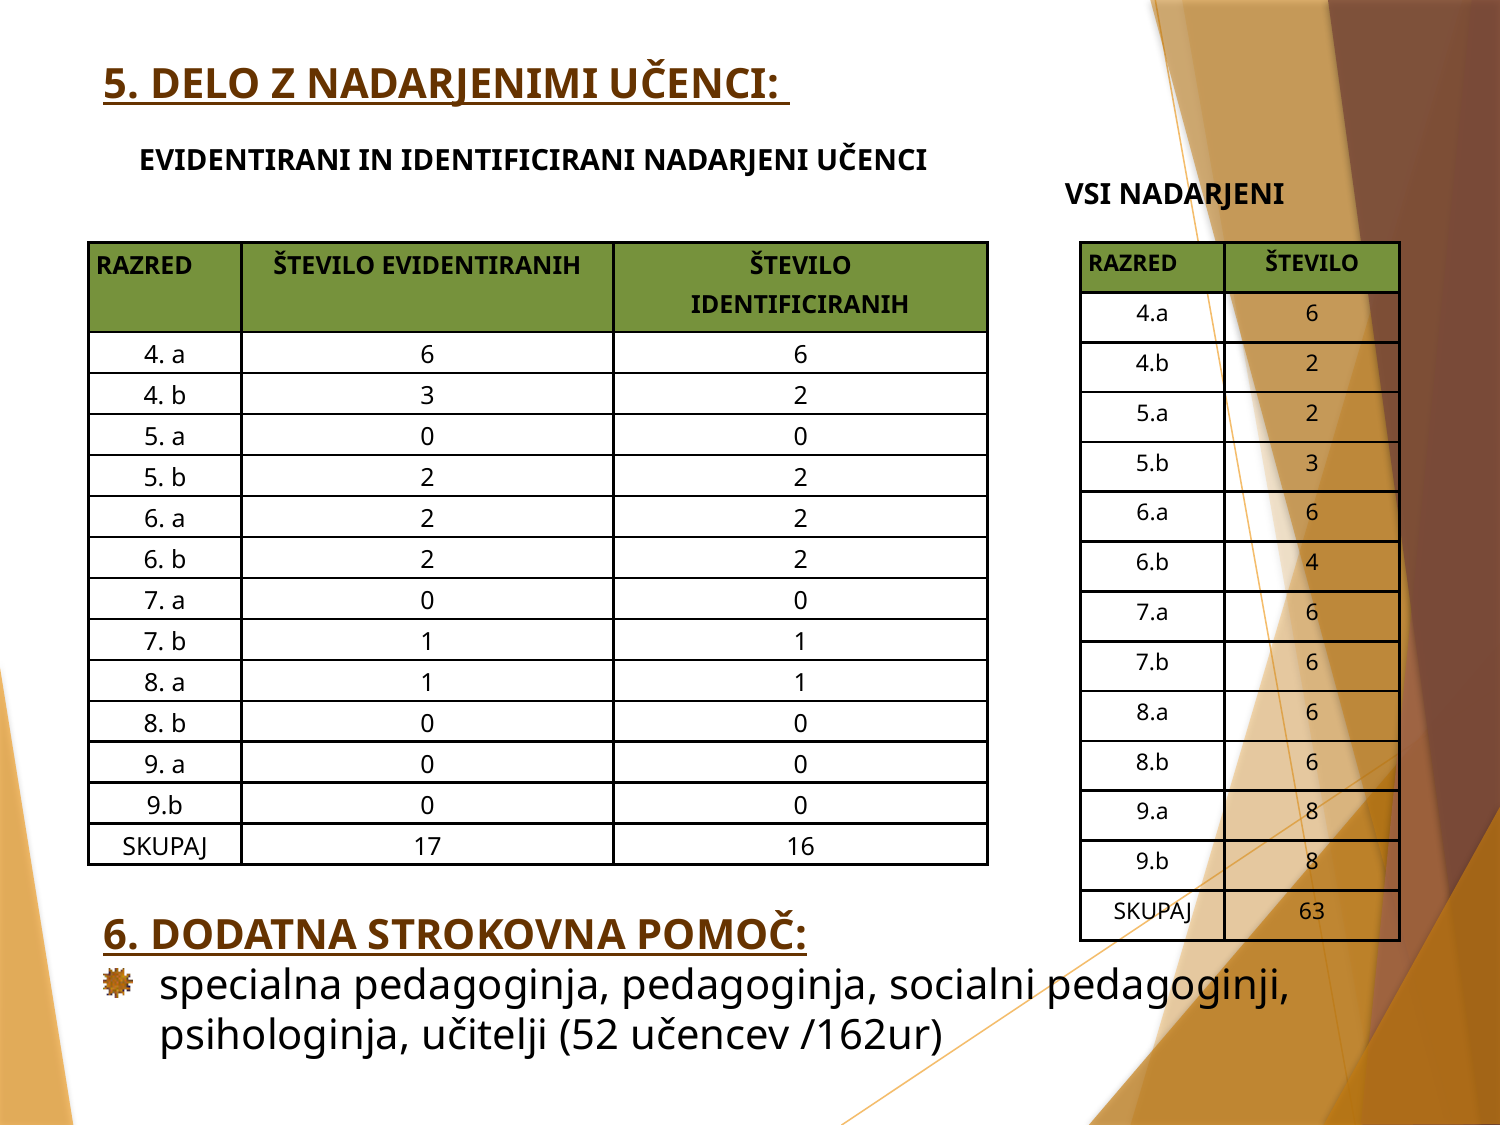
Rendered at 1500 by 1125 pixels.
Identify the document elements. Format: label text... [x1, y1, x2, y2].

table_cell 7.b [1082, 643, 1223, 690]
table_cell 4. b [90, 374, 240, 413]
text_box 5. DELO Z NADARJENIMI UČENCI: 6. DODATNA STROKOVNA POMOČ: specialna pedagoginja, pedagoginja, socialni pedagoginji, psihologinja, učitelji (52 učencev /162ur) [88, 264, 1447, 1066]
table_cell 9.a [1082, 792, 1223, 839]
table_cell 2 [615, 538, 986, 577]
table_cell 6 [1226, 692, 1398, 740]
table_cell 8 [1226, 842, 1398, 889]
table_cell 0 [615, 743, 986, 781]
table_cell 8.a [1082, 692, 1223, 740]
table_cell 0 [243, 579, 612, 618]
table_cell 0 [615, 784, 986, 822]
table_cell 9.b [1082, 842, 1223, 889]
table_cell 5. a [90, 415, 240, 454]
table_cell 2 [615, 497, 986, 536]
table_cell 2 [615, 456, 986, 495]
table_cell 63 [1226, 892, 1398, 939]
table_cell 6. b [90, 538, 240, 577]
table_cell 0 [615, 415, 986, 454]
table_cell SKUPAJ [90, 825, 240, 863]
table_cell 4.a [1082, 294, 1223, 341]
table_cell 3 [243, 374, 612, 413]
table_cell SKUPAJ [1082, 892, 1223, 939]
table_cell 5.b [1082, 443, 1223, 490]
table_cell 3 [1226, 443, 1398, 490]
table_header RAZRED [1082, 244, 1223, 291]
table_cell 6 [1226, 294, 1398, 341]
table_cell 6 [615, 333, 986, 372]
table_cell 5.a [1082, 393, 1223, 441]
table_cell 9.b [90, 784, 240, 822]
table_cell 8.b [1082, 742, 1223, 789]
text_box [795, 162, 1328, 213]
table_cell 8. b [90, 702, 240, 740]
table_cell 8. a [90, 661, 240, 700]
table_cell 6. a [90, 497, 240, 536]
table_cell 16 [615, 825, 986, 863]
table_cell 7.a [1082, 593, 1223, 640]
table_header ŠTEVILO IDENTIFICIRANIH [615, 244, 986, 331]
table_cell 17 [243, 825, 612, 863]
table_cell 0 [243, 702, 612, 740]
table_cell 2 [1226, 344, 1398, 391]
table_cell 9. a [90, 743, 240, 781]
table_cell 0 [243, 743, 612, 781]
text_box [1034, 503, 1500, 588]
table_cell 4. a [90, 333, 240, 372]
table_cell 1 [243, 661, 612, 700]
picture [103, 968, 133, 998]
table_cell 6 [1226, 643, 1398, 690]
table_cell 4.b [1082, 344, 1223, 391]
table_cell 0 [615, 702, 986, 740]
table_cell 6 [1226, 493, 1398, 503]
table_cell 0 [243, 415, 612, 454]
table_cell 6 [1226, 593, 1398, 640]
table_header ŠTEVILO EVIDENTIRANIH [243, 244, 612, 331]
table_cell 6 [243, 333, 612, 372]
table_cell 6.a [1082, 493, 1223, 503]
table_cell 1 [243, 620, 612, 659]
table_cell 5. b [90, 456, 240, 495]
table_cell 7. b [90, 620, 240, 659]
table_cell 0 [243, 784, 612, 822]
table_cell 7. a [90, 579, 240, 618]
table_cell 0 [615, 579, 986, 618]
table_cell 2 [243, 497, 612, 536]
table_cell 1 [615, 661, 986, 700]
text_box EVIDENTIRANI IN IDENTIFICIRANI NADARJENI UČENCI VSI NADARJENI [123, 133, 1424, 264]
table_cell 2 [1226, 393, 1398, 441]
table_cell 8 [1226, 792, 1398, 839]
table_cell 2 [615, 374, 986, 413]
text_box 5. DELO Z NADARJENIMI UČENCI: 6. DODATNA STROKOVNA POMOČ: specialna pedagoginja, pedagoginja, socialni pedagoginji, psihologinja, učitelji (52 učencev /162ur) [88, 49, 1447, 503]
table_cell 2 [243, 456, 612, 495]
table_cell 2 [243, 538, 612, 577]
table_header ŠTEVILO [1226, 244, 1398, 291]
table_header RAZRED [90, 244, 240, 331]
table_cell 6 [1226, 742, 1398, 789]
table_cell 1 [615, 620, 986, 659]
